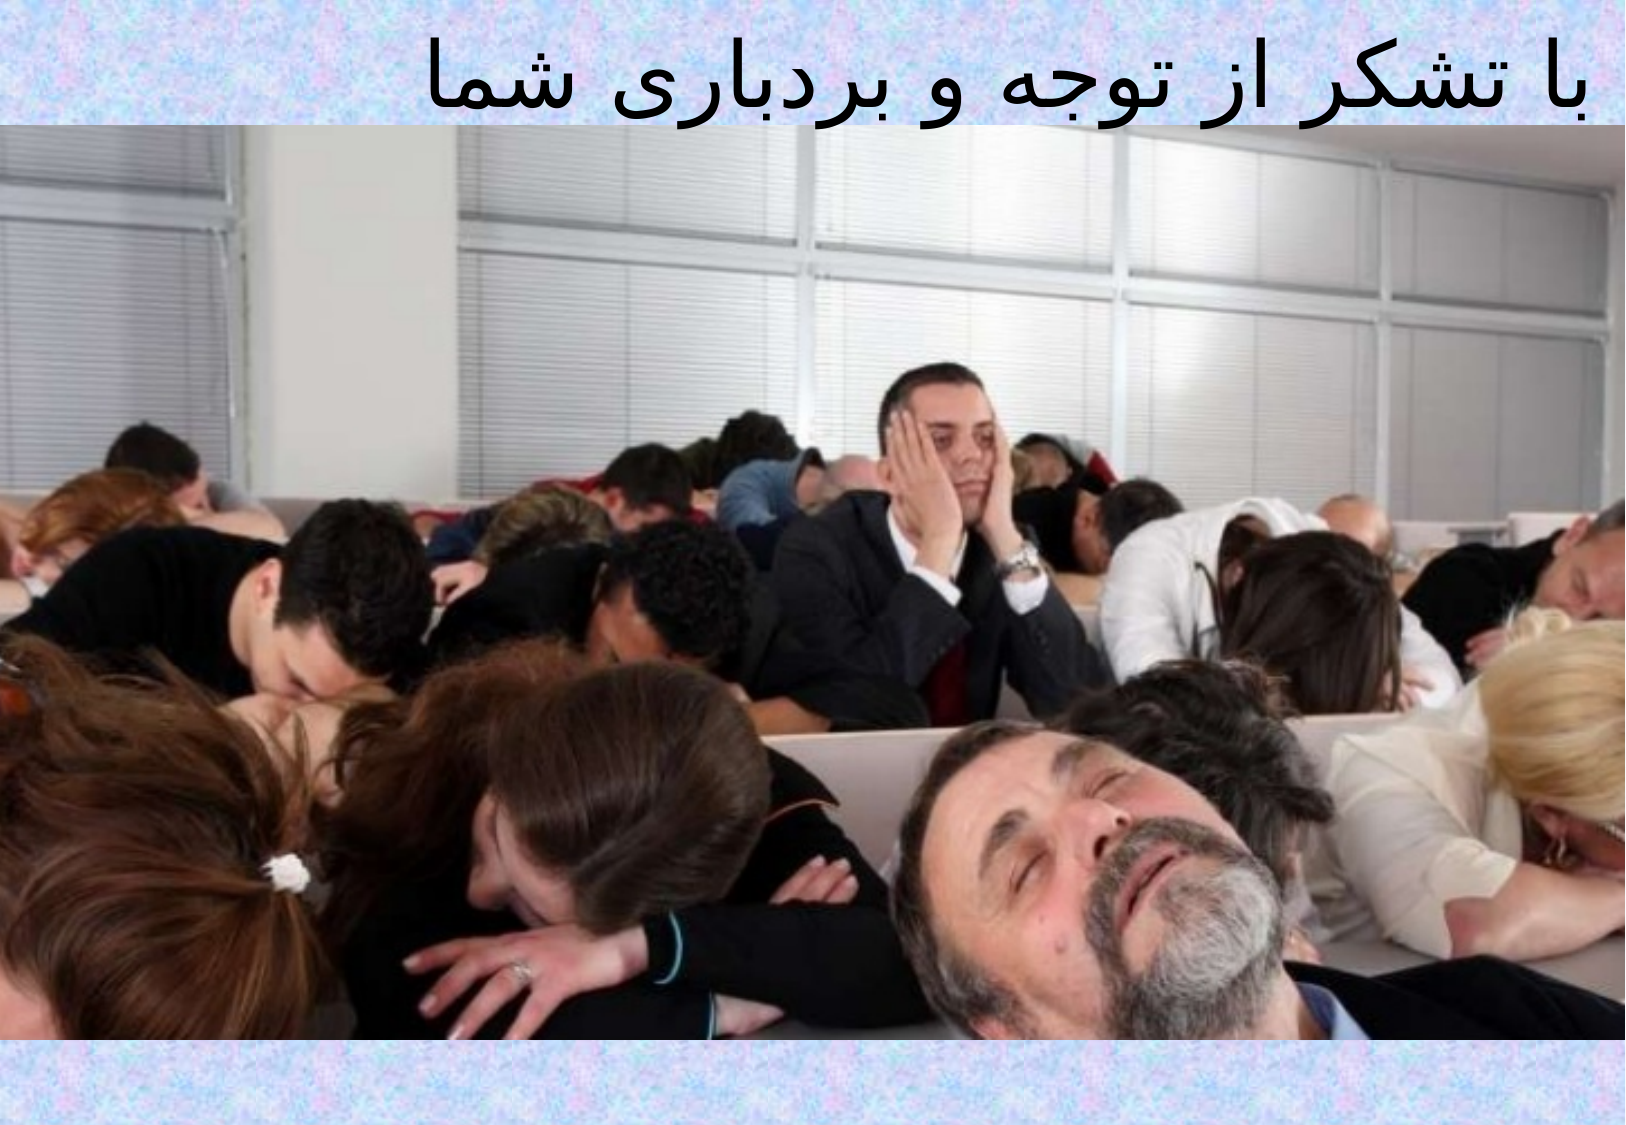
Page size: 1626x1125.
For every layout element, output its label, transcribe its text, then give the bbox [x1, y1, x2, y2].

title با تشکر از توجه و بردباری شما [0, 0, 1610, 125]
picture [0, 0, 1626, 1125]
